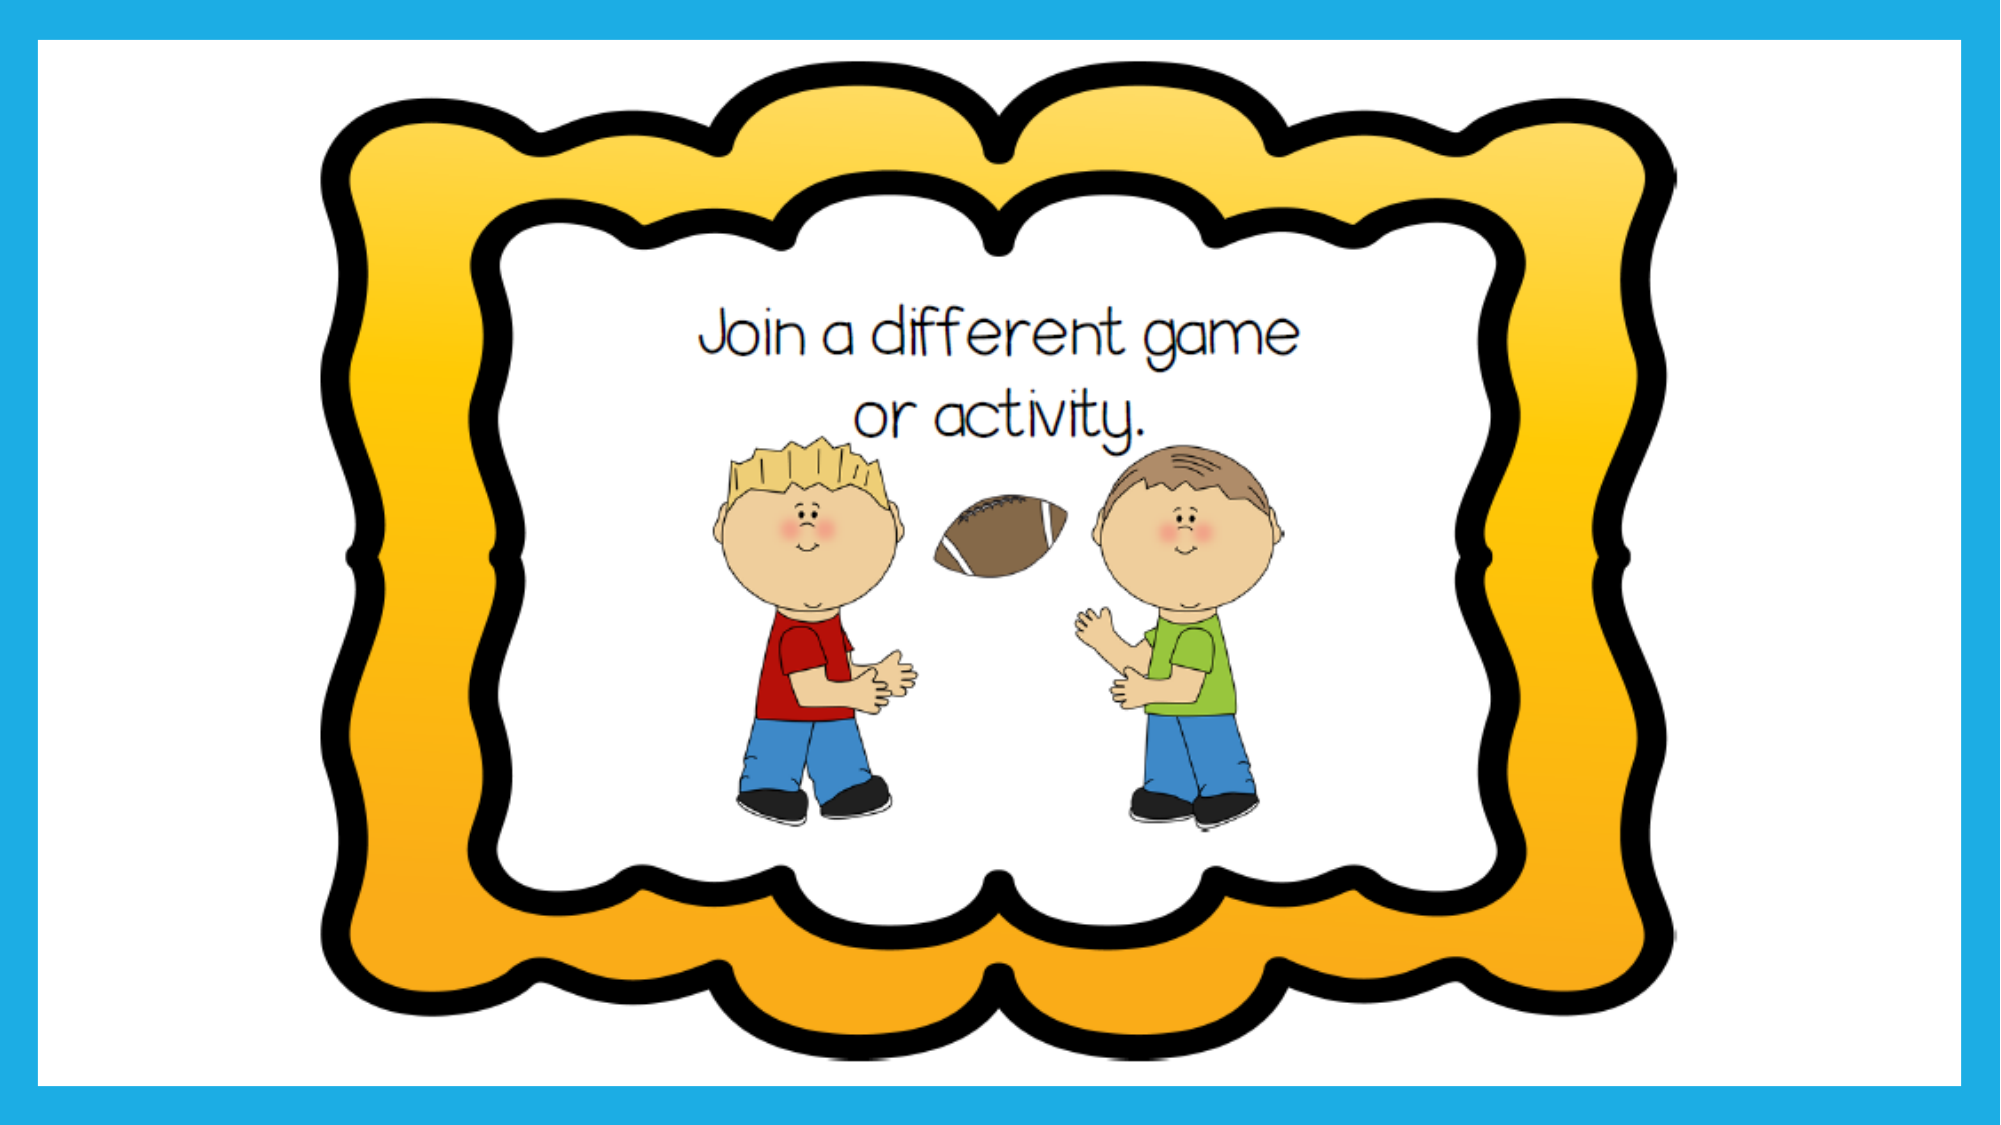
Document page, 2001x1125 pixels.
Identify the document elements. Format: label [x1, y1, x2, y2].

picture [312, 51, 1689, 1075]
